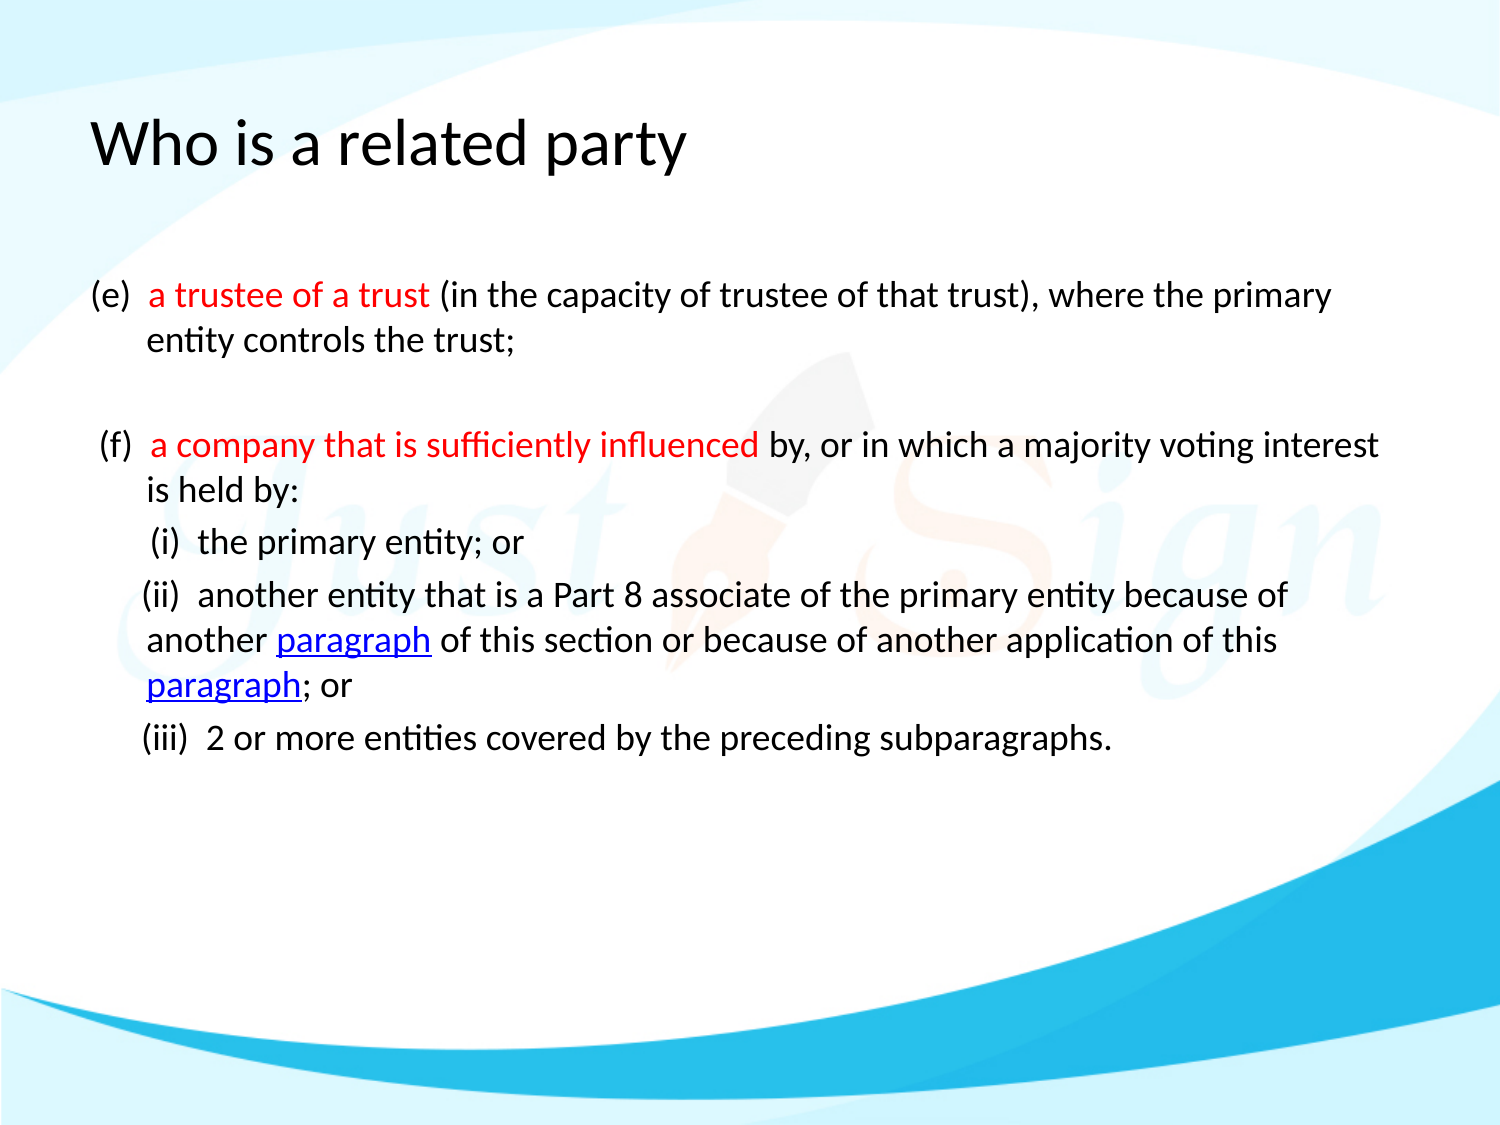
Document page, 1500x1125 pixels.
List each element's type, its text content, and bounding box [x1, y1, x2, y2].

picture [0, 0, 1500, 1125]
list (e) a trustee of a trust (in the capacity of trustee of that trust), where the primary entity controls the trust; (f) a company that is sufficiently influenced by, or in which a majority voting interest is held by: (i) the primary entity; or (ii) another entity that is a Part 8 associate of the primary entity because of another paragraph of this section or because of another application of this paragraph; or (iii) 2 or more entities covered by the preceding subparagraphs. [75, 262, 1425, 1005]
title Who is a related party [75, 45, 1425, 233]
